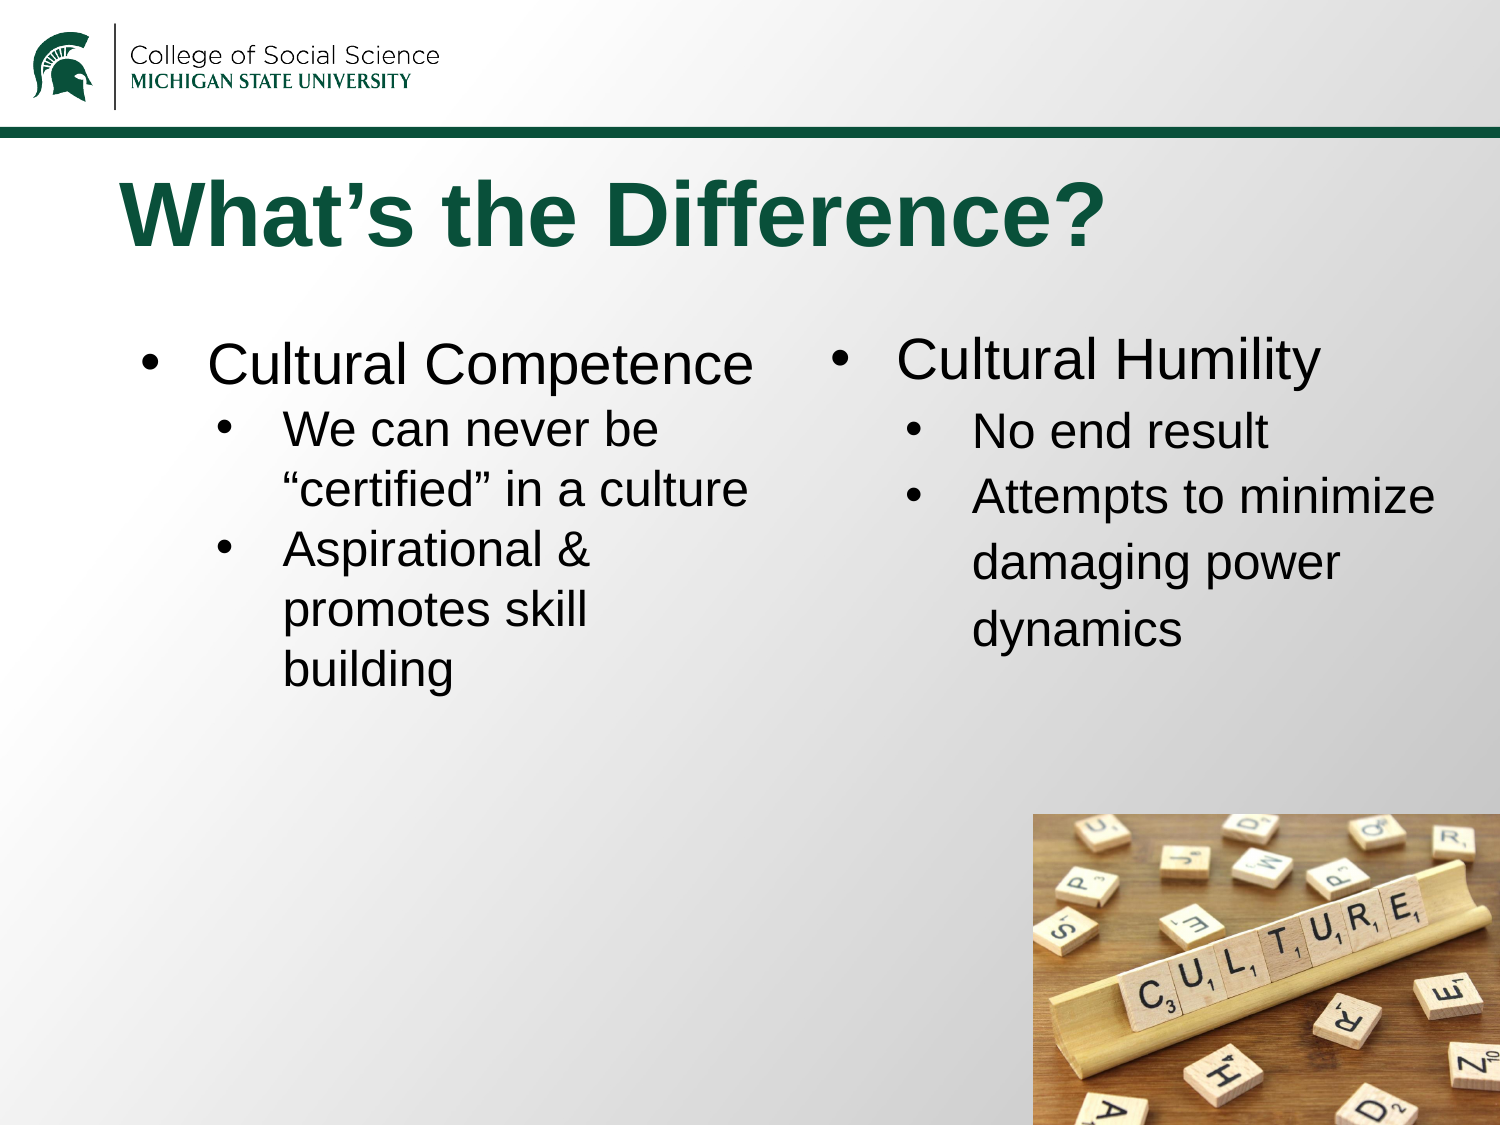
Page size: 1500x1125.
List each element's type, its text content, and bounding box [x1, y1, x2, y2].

list Cultural Competence We can never be “certified” in a culture Aspirational & promotes skill building [126, 323, 774, 1035]
list Cultural Humility No end result Attempts to minimize damaging power dynamics [815, 326, 1463, 1038]
picture [0, 138, 1500, 1125]
picture [0, 0, 1500, 126]
title What’s the Difference? [112, 164, 1463, 266]
